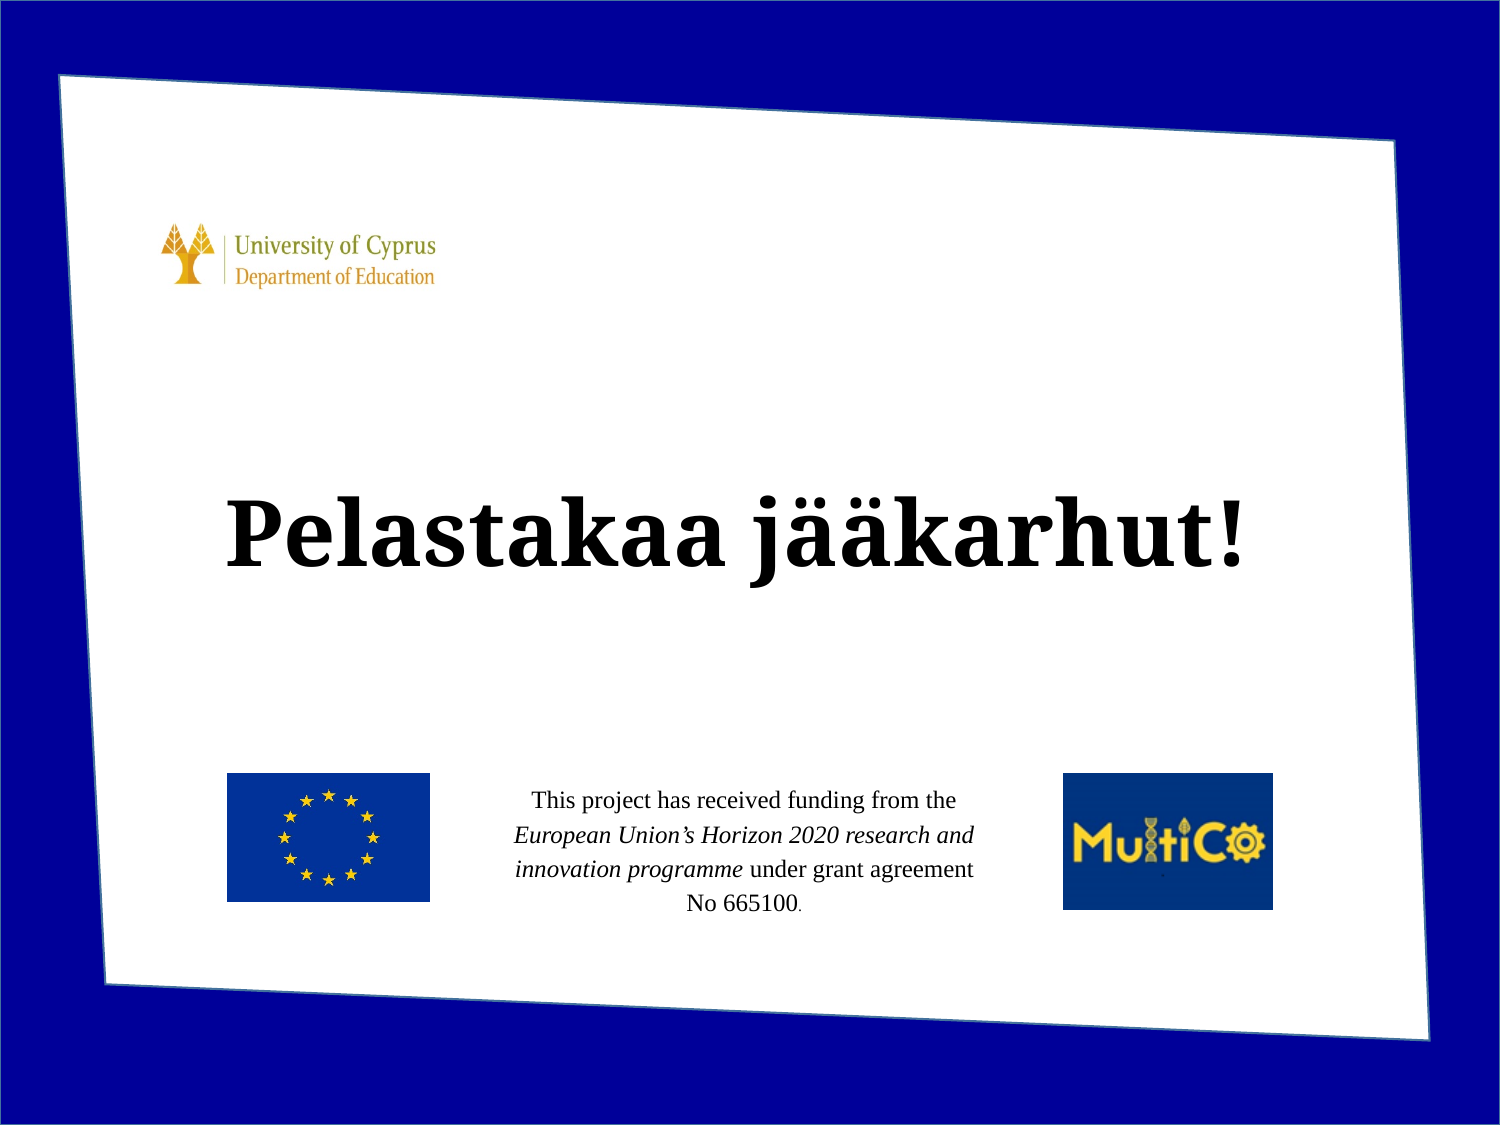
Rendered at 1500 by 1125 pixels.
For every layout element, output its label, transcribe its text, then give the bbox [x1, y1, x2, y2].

title Pelastakaa jääkarhut! [187, 608, 1313, 902]
text_box [0, 0, 1500, 1125]
picture [147, 208, 453, 314]
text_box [227, 773, 1273, 910]
